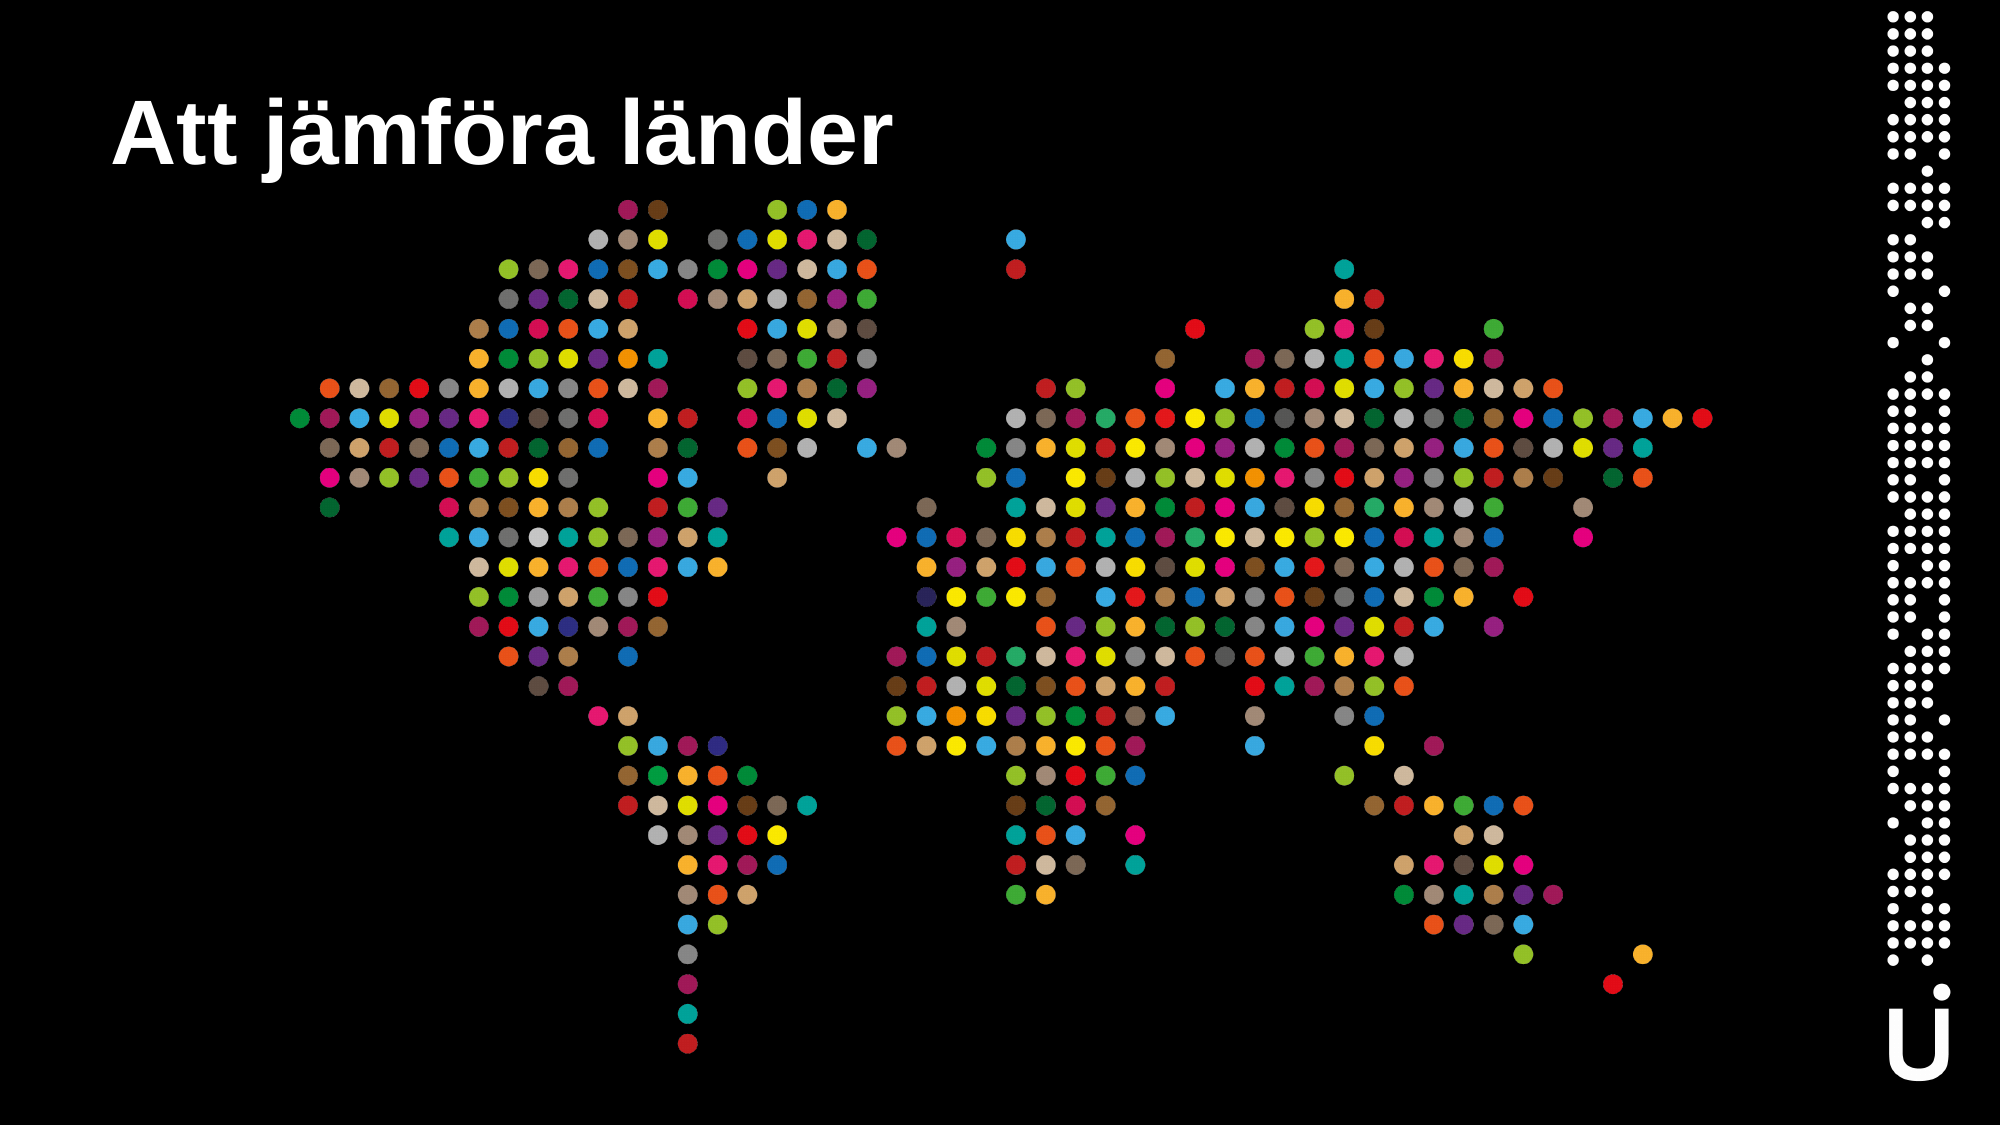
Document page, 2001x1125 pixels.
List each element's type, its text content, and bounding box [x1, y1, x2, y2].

picture [1874, 5, 1963, 1091]
title Att jämföra länder [95, 78, 1821, 296]
picture [220, 187, 1782, 1066]
